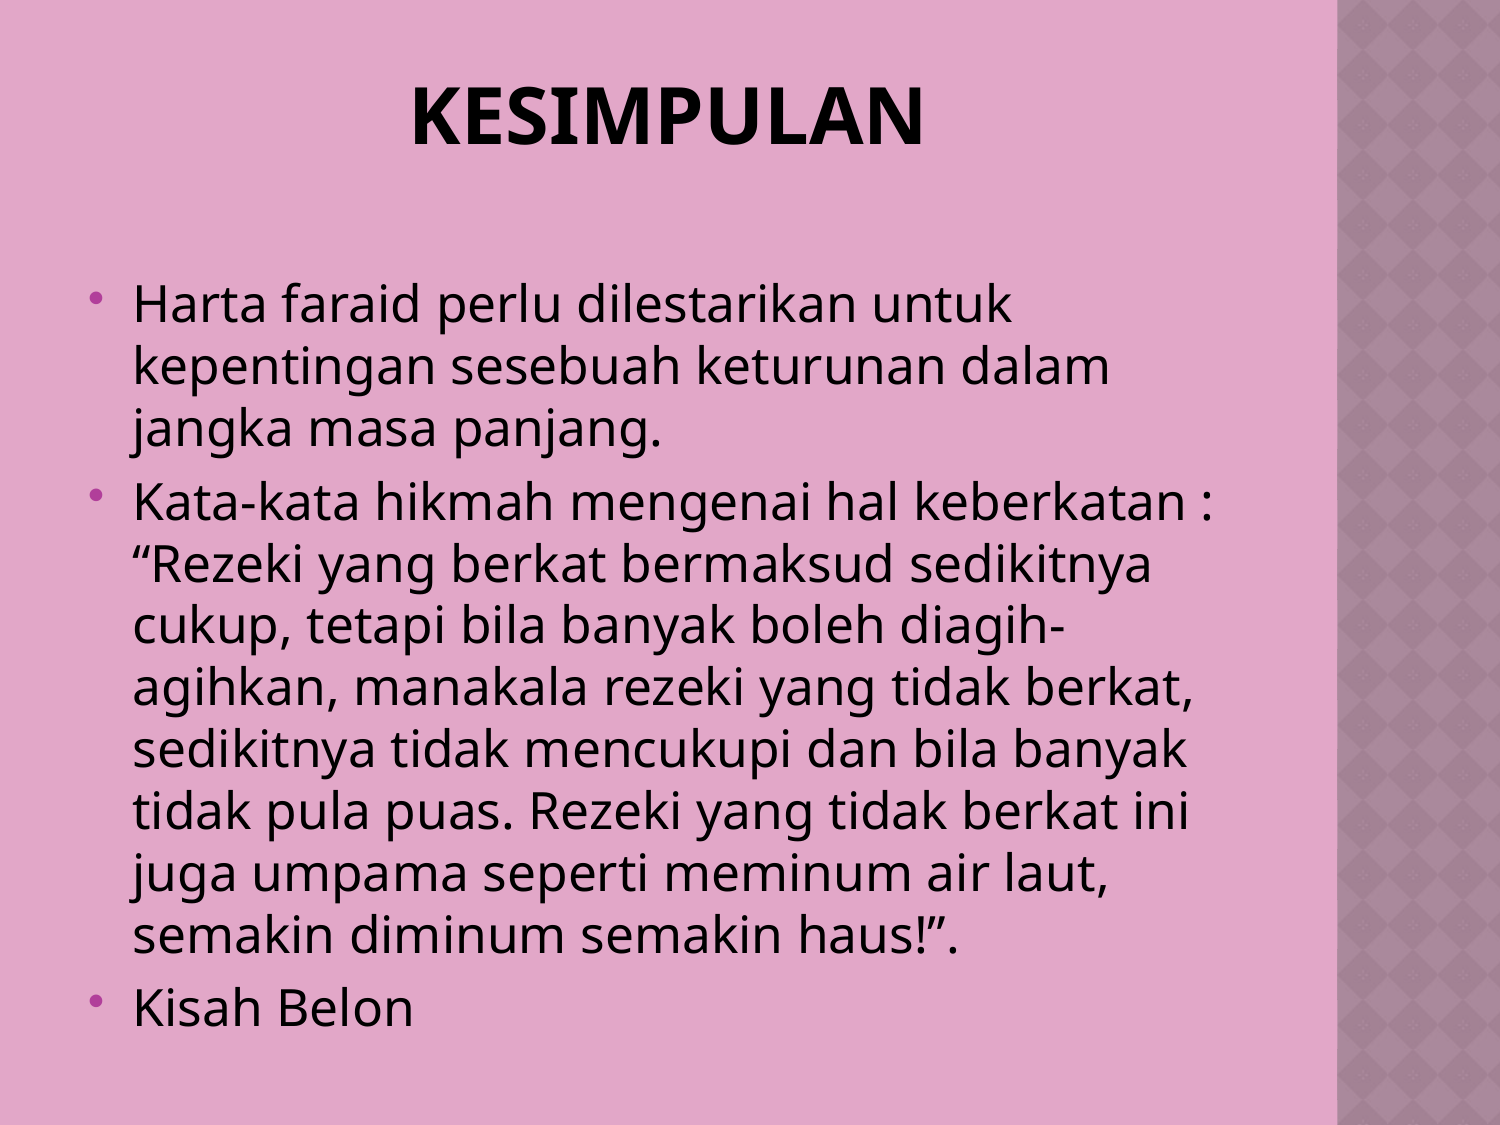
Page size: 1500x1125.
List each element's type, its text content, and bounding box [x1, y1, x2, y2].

title kesimpulan [75, 52, 1263, 161]
list Harta faraid perlu dilestarikan untuk kepentingan sesebuah keturunan dalam jangka masa panjang. Kata-kata hikmah mengenai hal keberkatan : “Rezeki yang berkat bermaksud sedikitnya cukup, tetapi bila banyak boleh diagih-agihkan, manakala rezeki yang tidak berkat, sedikitnya tidak mencukupi dan bila banyak tidak pula puas. Rezeki yang tidak berkat ini juga umpama seperti meminum air laut, semakin diminum semakin haus!”. Kisah Belon [75, 264, 1263, 1059]
